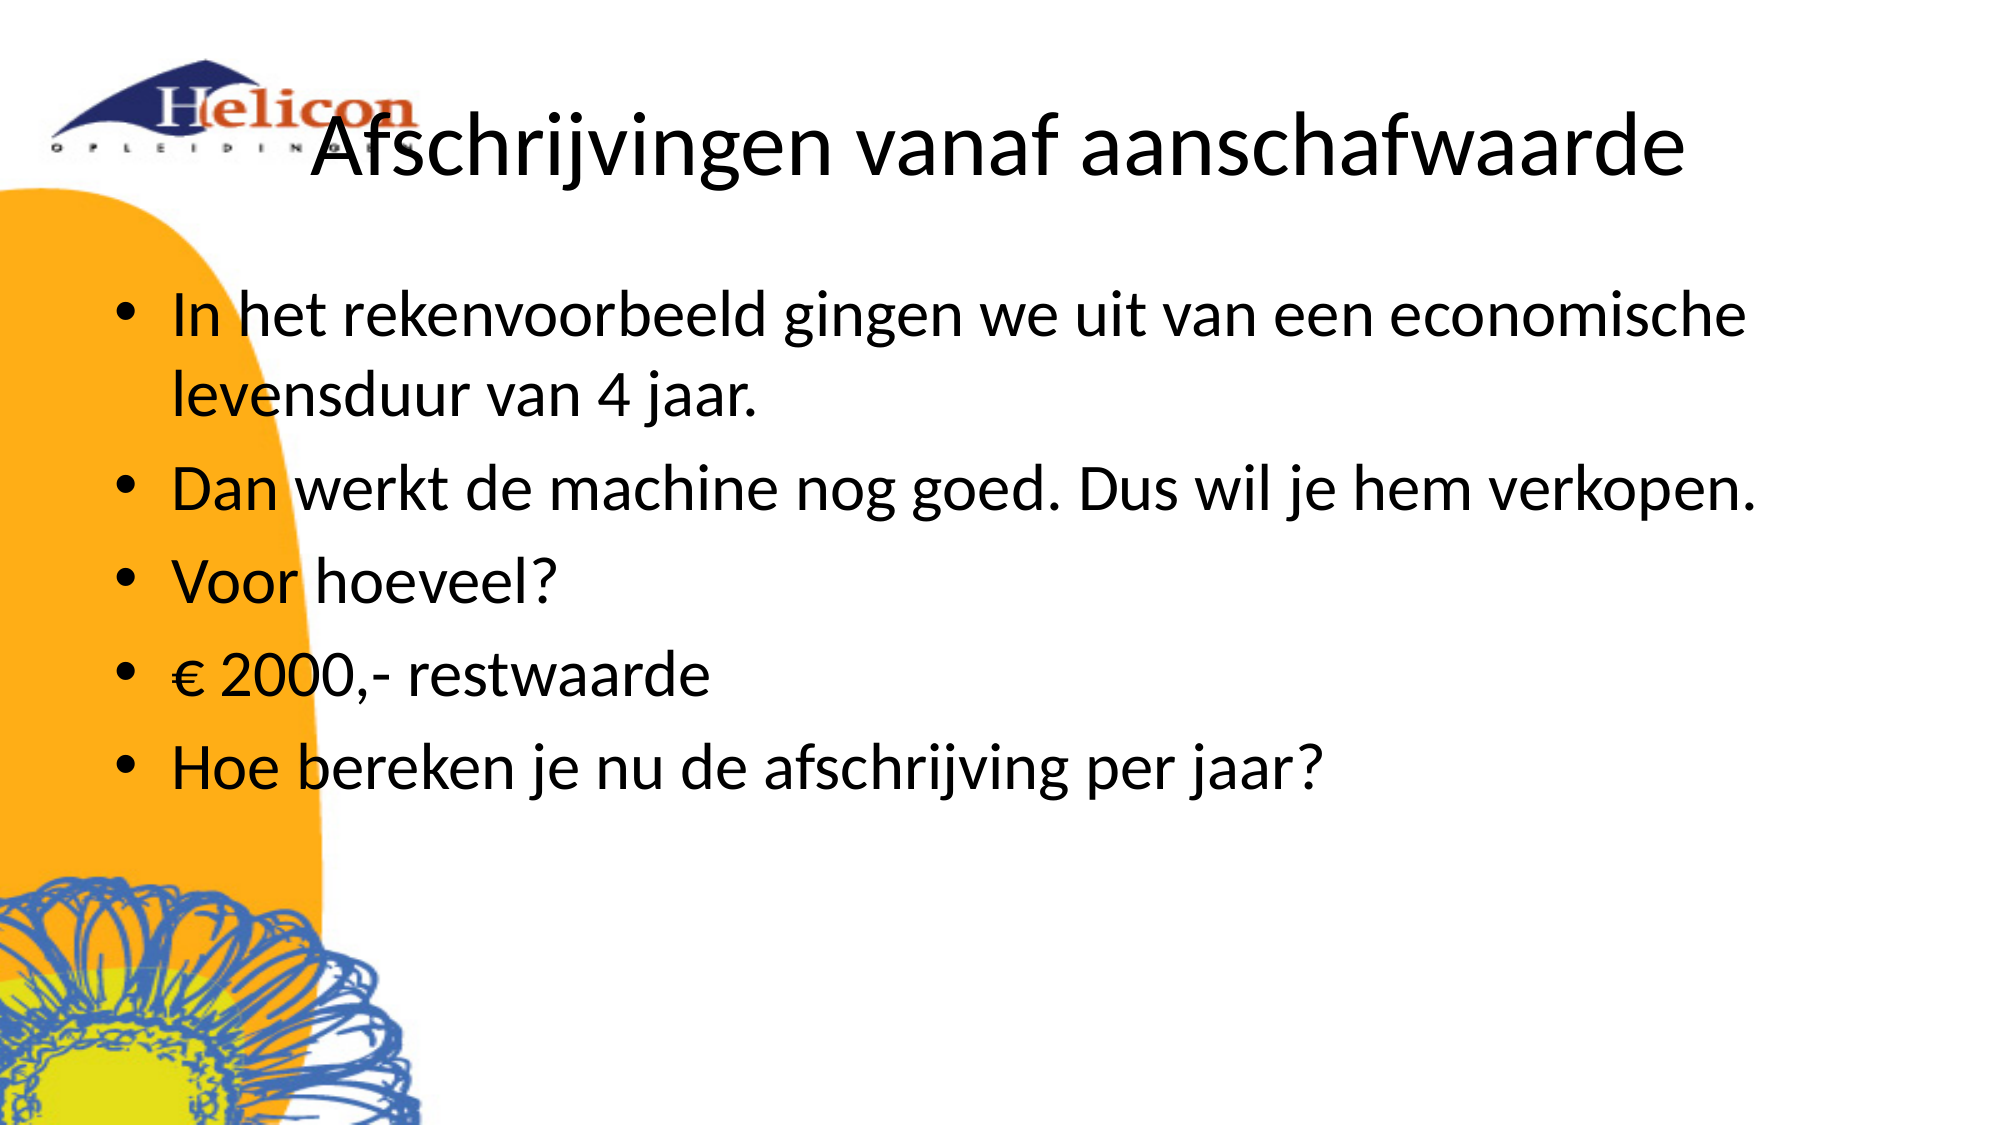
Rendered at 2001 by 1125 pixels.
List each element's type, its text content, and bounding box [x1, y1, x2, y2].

title Afschrijvingen vanaf aanschafwaarde [99, 45, 1900, 233]
list In het rekenvoorbeeld gingen we uit van een economische levensduur van 4 jaar. Dan werkt de machine nog goed. Dus wil je hem verkopen. Voor hoeveel? € 2000,- restwaarde Hoe bereken je nu de afschrijving per jaar? [99, 262, 1900, 1005]
picture [0, 0, 2001, 1125]
